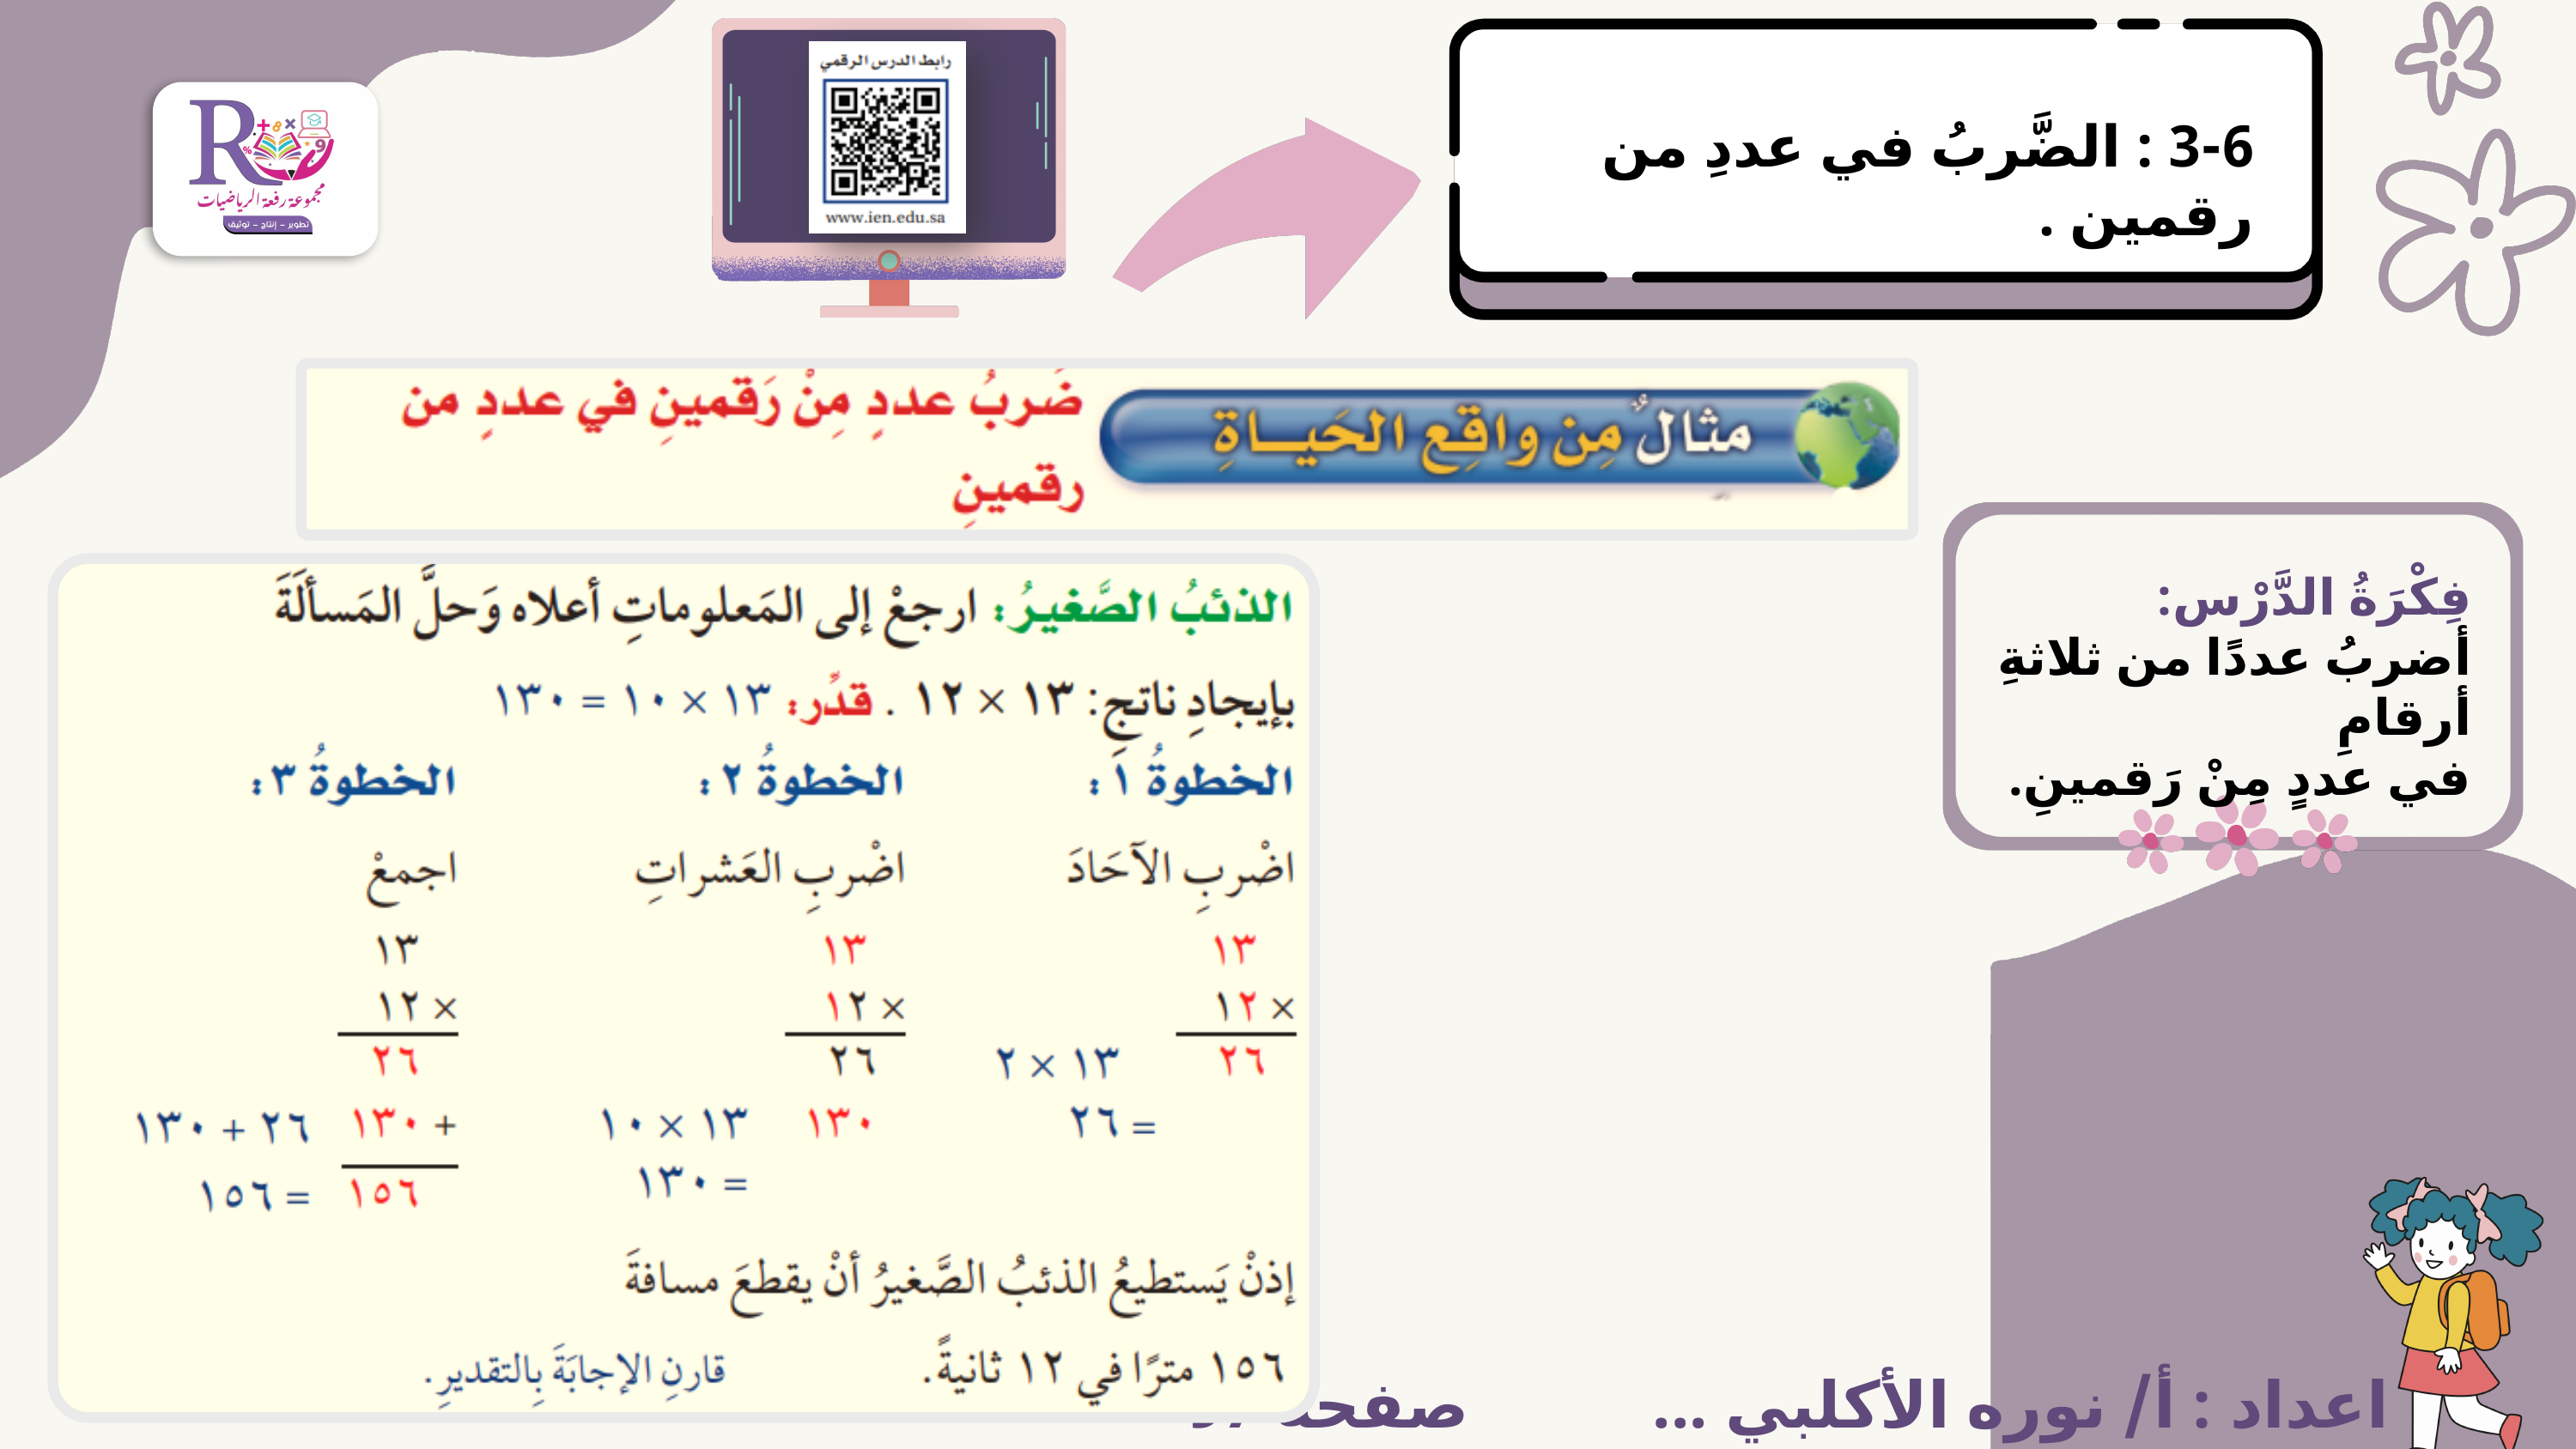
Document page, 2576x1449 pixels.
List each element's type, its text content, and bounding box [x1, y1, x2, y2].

text_box [712, 18, 1066, 318]
picture [301, 362, 1914, 536]
text_box [1990, 839, 2576, 1449]
text_box [2361, 1174, 2544, 1449]
text_box [1449, 18, 2323, 320]
text_box 3-6 : الضَّربُ في عددِ من رقمين . [1496, 103, 2267, 253]
text_box [1066, 48, 1424, 357]
picture [52, 558, 1315, 1418]
text_box [1942, 502, 2524, 877]
picture [809, 40, 966, 233]
picture [152, 82, 379, 257]
text_box [2373, 0, 2576, 339]
text_box فِكْرَةُ الدَّرْس: أضربُ عددًا من ثلاثةِ أرقامِ في عددٍ مِنْ رَقمينِ. [1886, 558, 2484, 812]
text_box اعداد : أ/ نوره الأكلبي ... صفحة 97 [1115, 1357, 2403, 1448]
text_box [0, 0, 716, 506]
